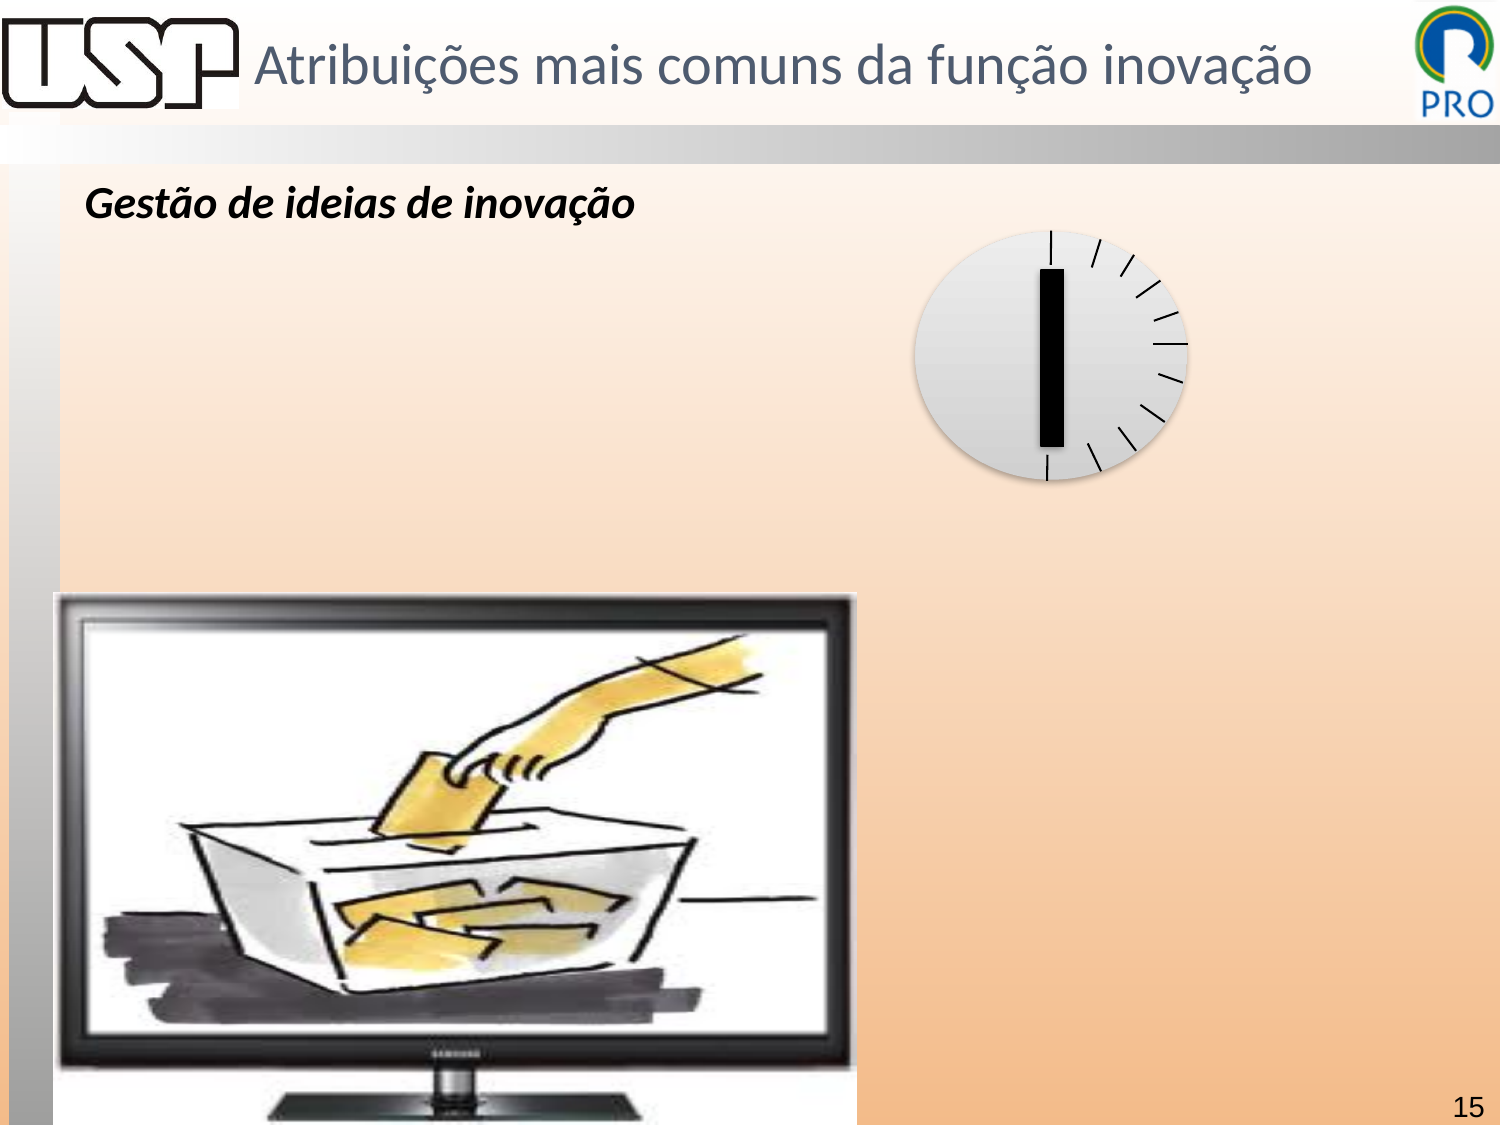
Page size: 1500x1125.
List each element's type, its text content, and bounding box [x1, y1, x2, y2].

slide_number 15 [1187, 1049, 1500, 1125]
picture [1418, 7, 1493, 118]
picture [2, 17, 239, 109]
picture [52, 592, 857, 1125]
text_box Gestão de ideias de inovação [69, 165, 708, 235]
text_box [915, 231, 1188, 480]
text_box Atribuições mais comuns da função inovação [239, 19, 1401, 153]
